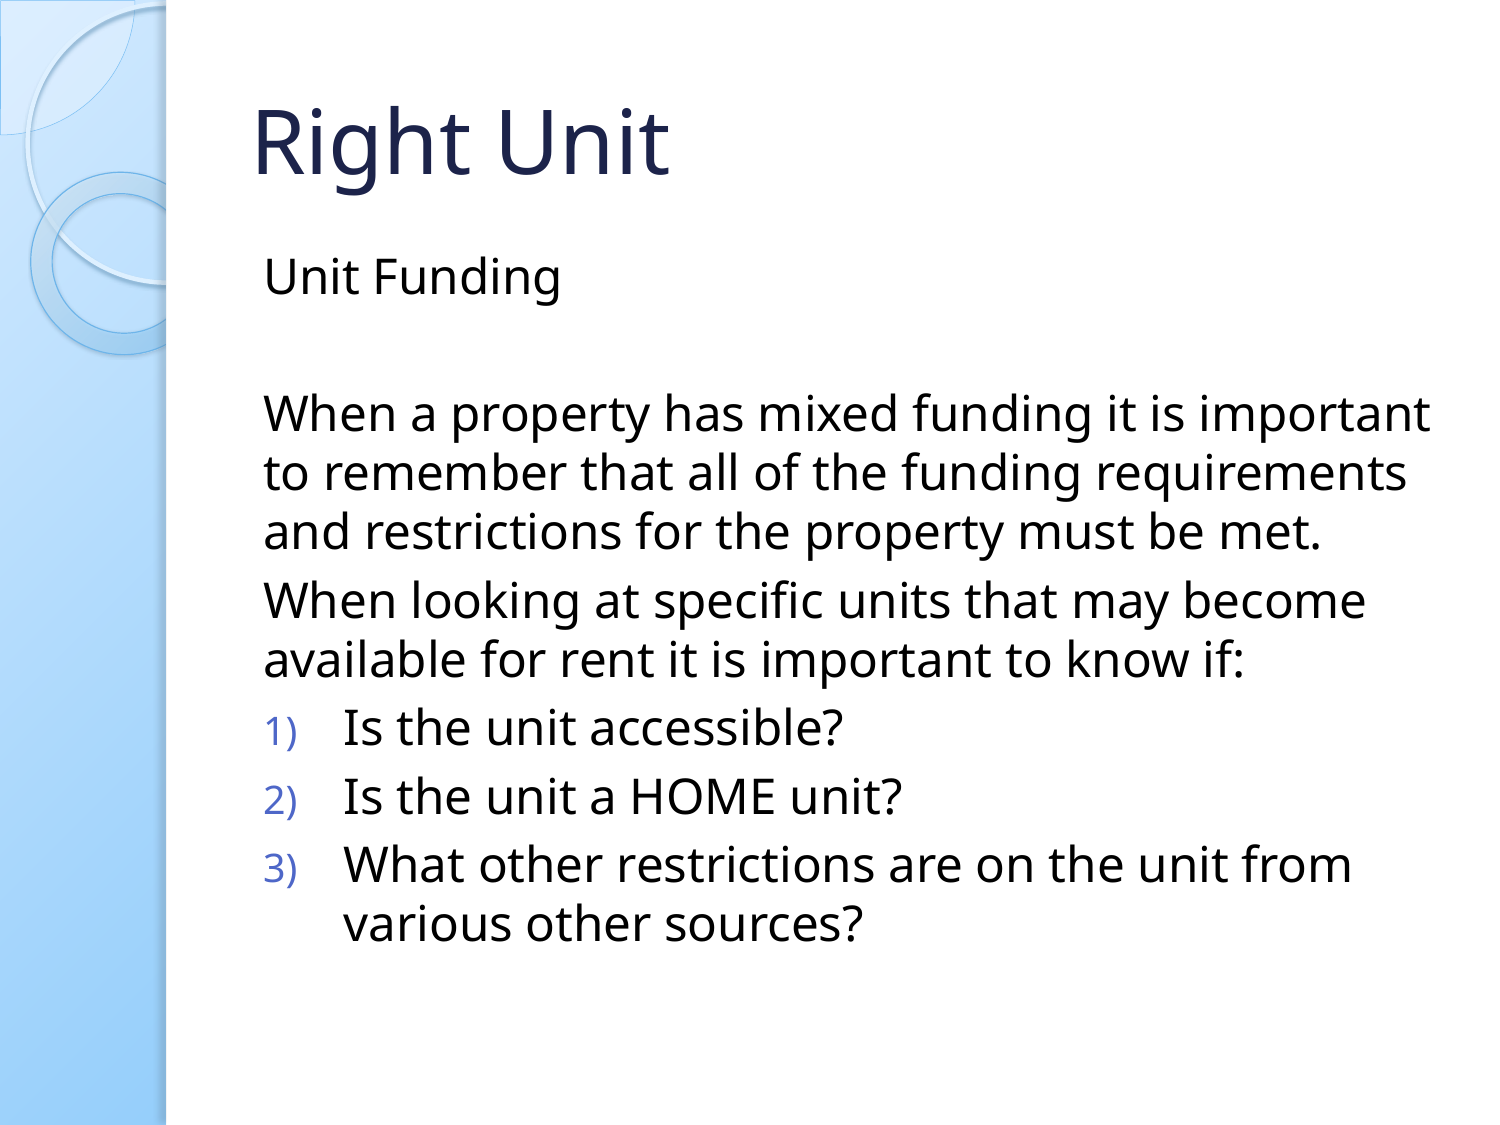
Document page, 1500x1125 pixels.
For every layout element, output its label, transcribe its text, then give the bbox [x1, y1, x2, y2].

title Right Unit [235, 45, 1466, 233]
list Unit Funding When a property has mixed funding it is important to remember that all of the funding requirements and restrictions for the property must be met. When looking at specific units that may become available for rent it is important to know if: Is the unit accessible? Is the unit a HOME unit? What other restrictions are on the unit from various other sources? [235, 237, 1466, 1025]
